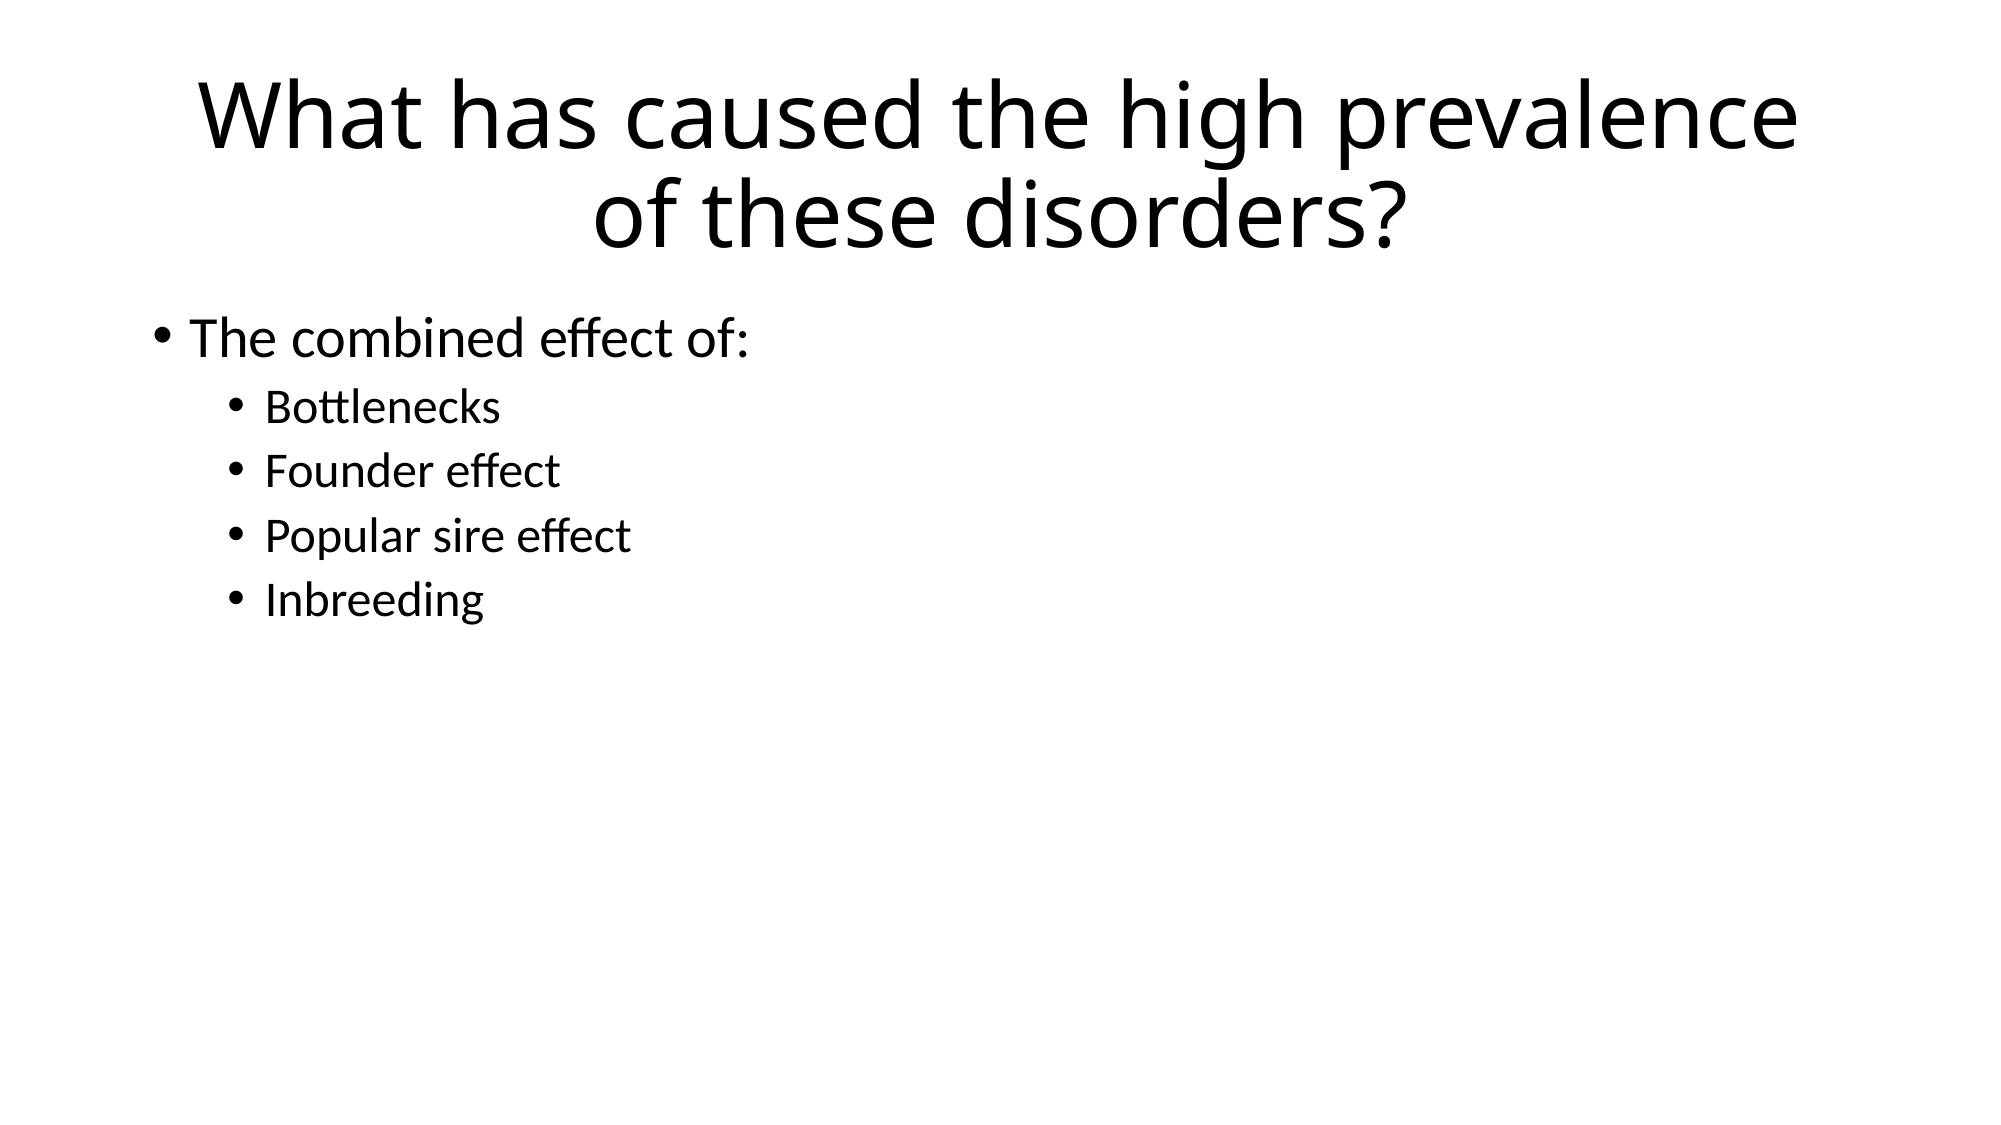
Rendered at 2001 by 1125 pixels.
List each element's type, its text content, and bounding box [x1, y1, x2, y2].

list The combined effect of: Bottlenecks Founder effect Popular sire effect Inbreeding [137, 299, 1863, 1014]
title What has caused the high prevalence of these disorders? [137, 59, 1863, 278]
